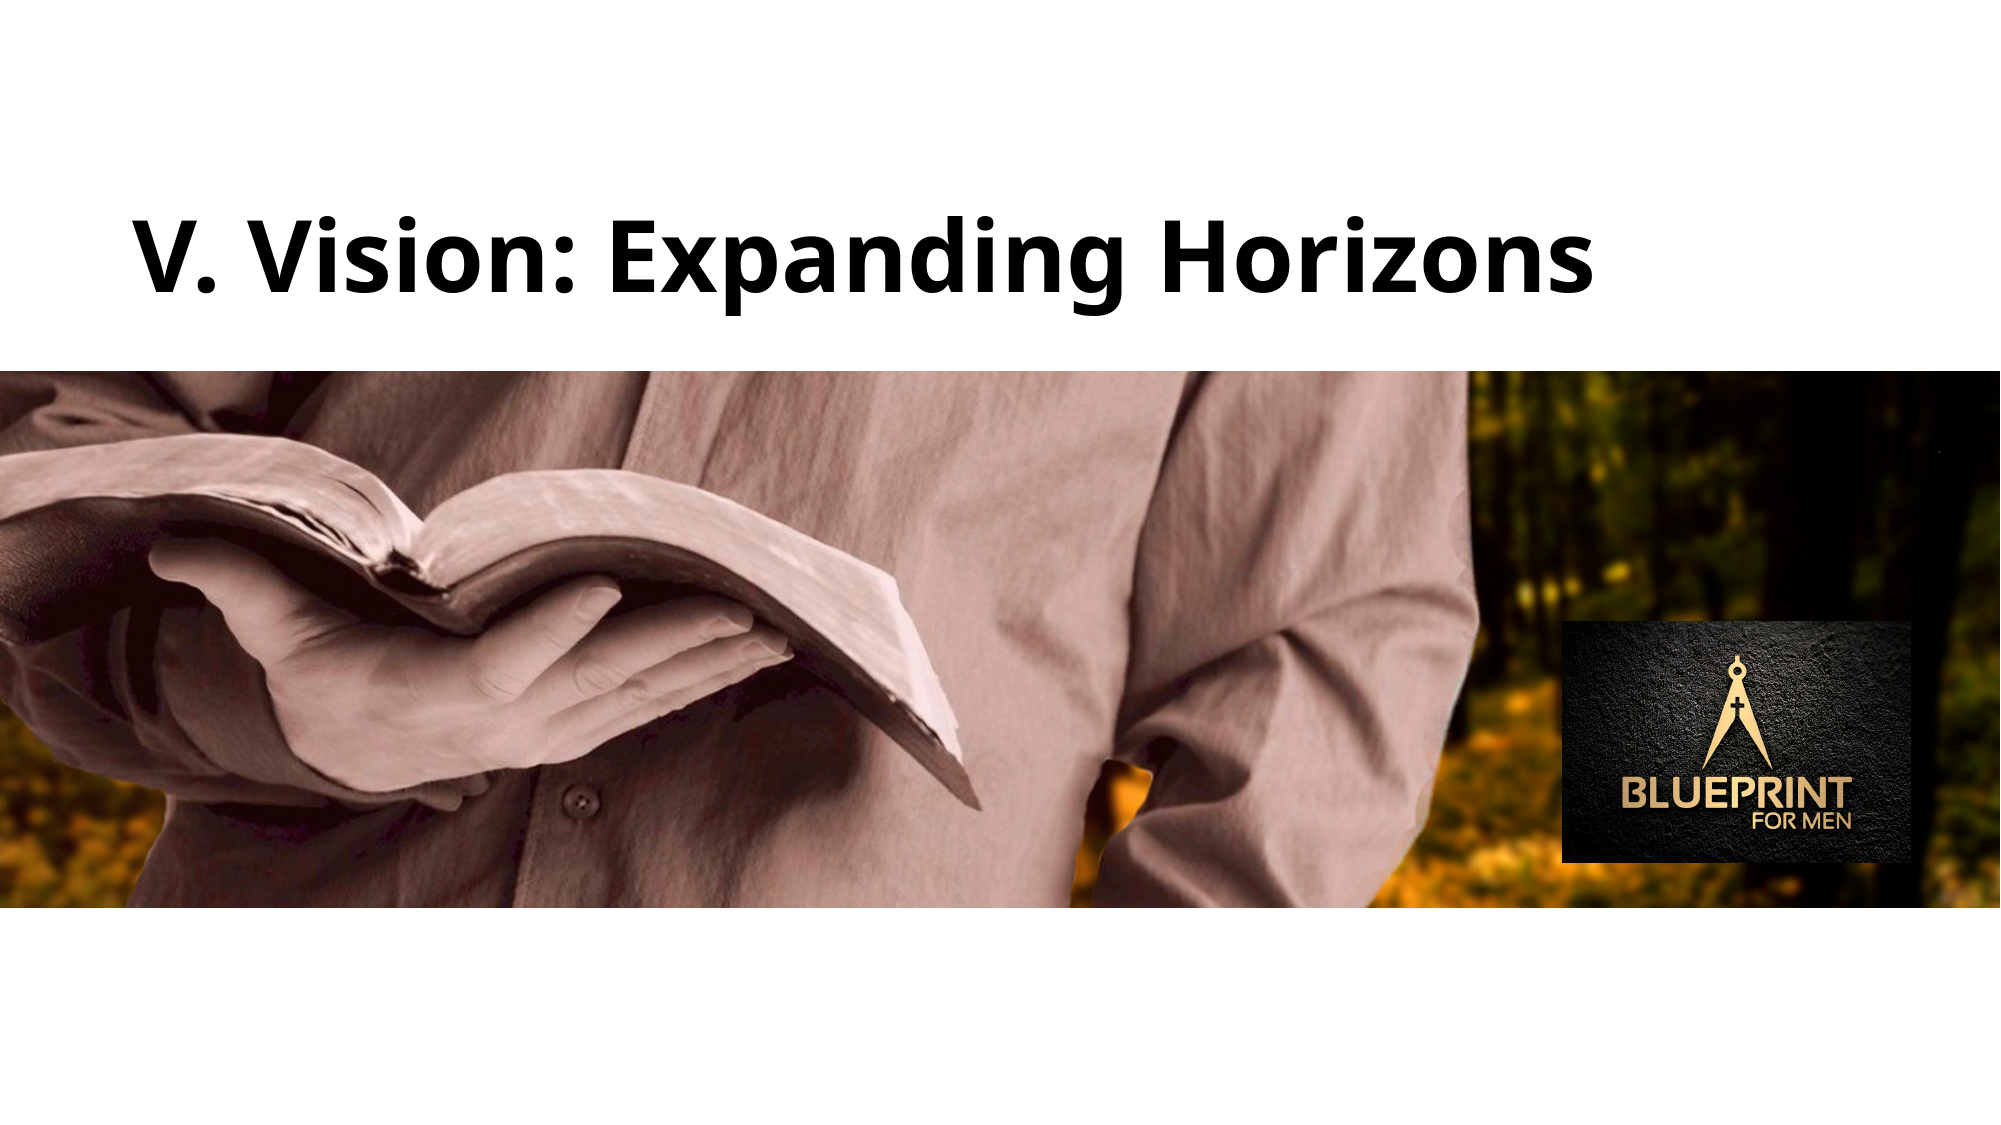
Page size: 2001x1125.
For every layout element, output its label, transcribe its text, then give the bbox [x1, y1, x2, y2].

title V. Vision: Expanding Horizons [117, 65, 1894, 322]
picture [0, 371, 2000, 908]
